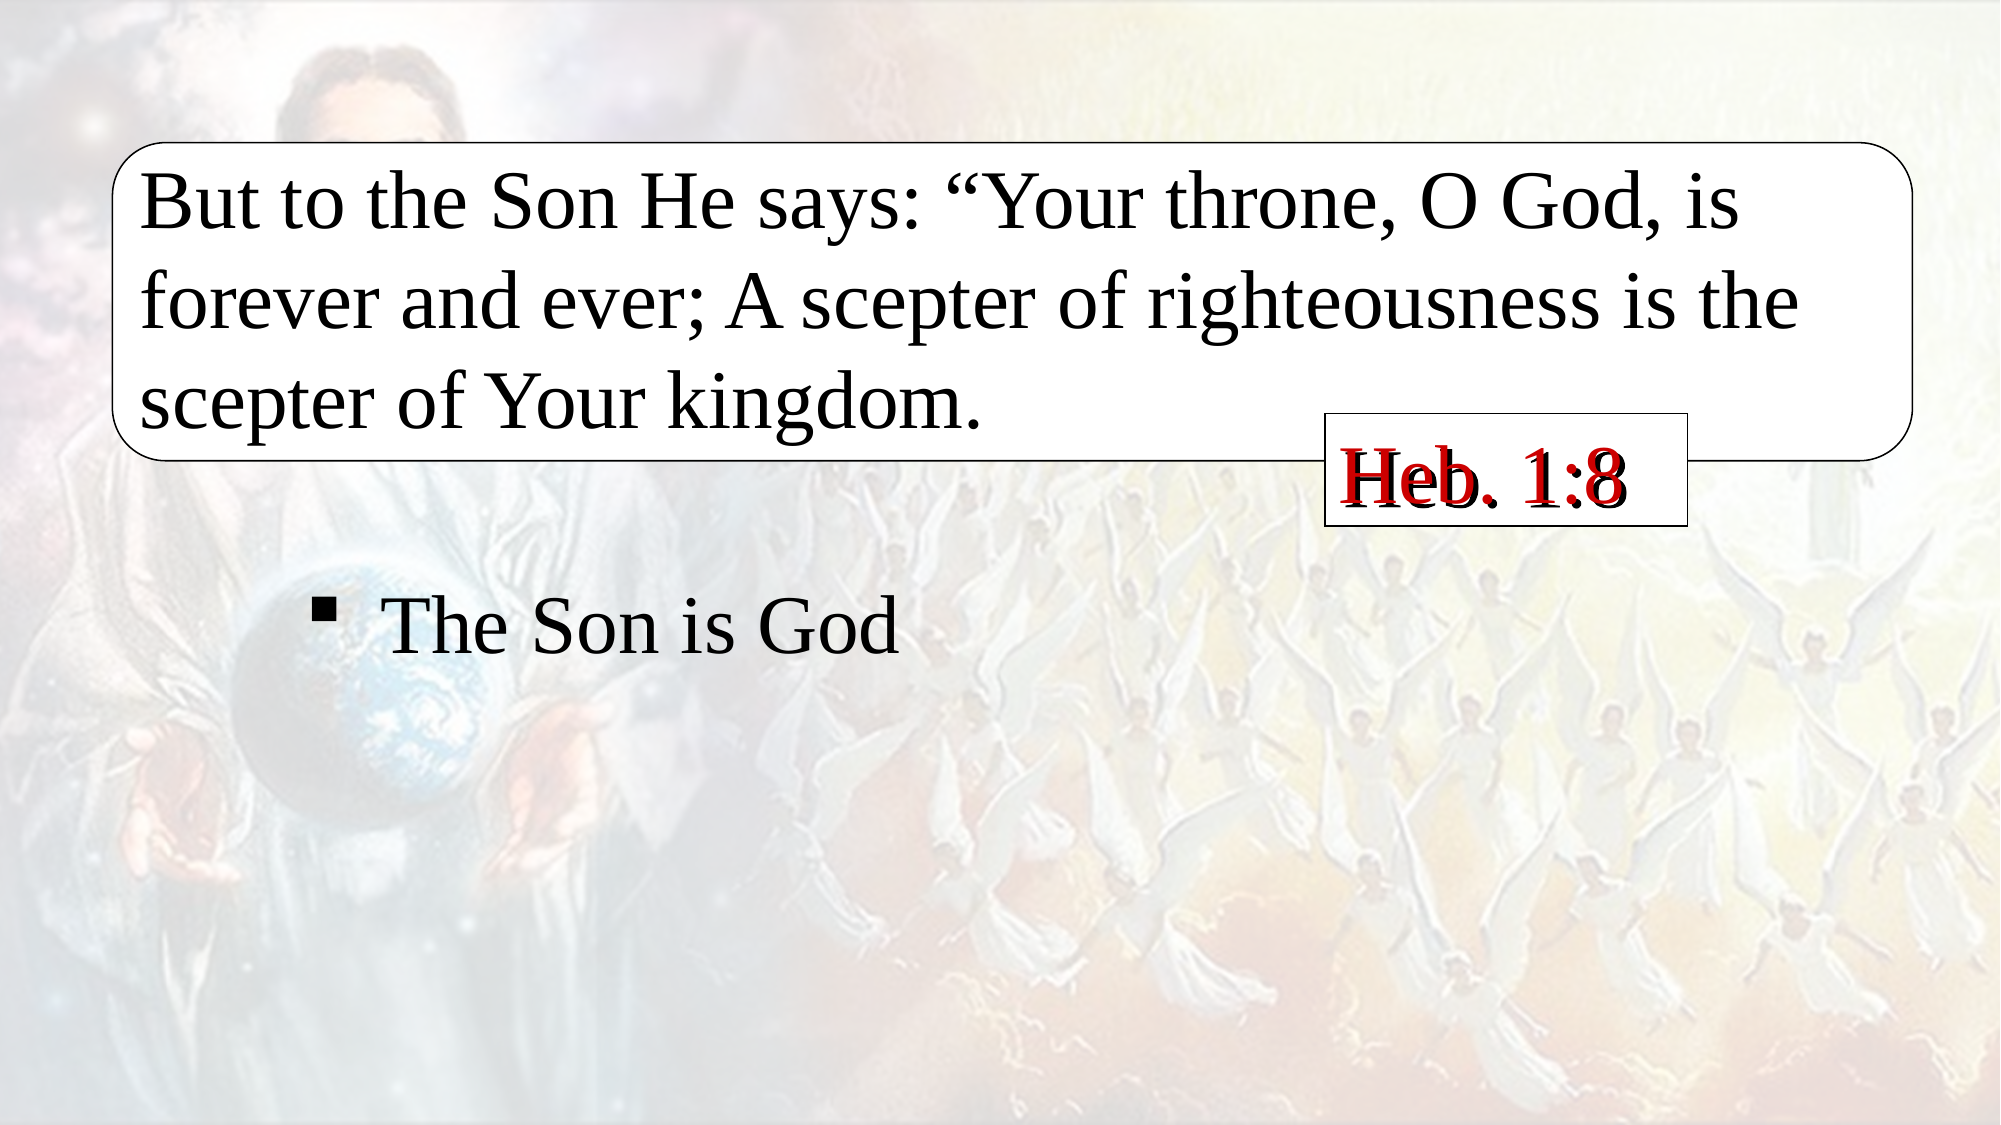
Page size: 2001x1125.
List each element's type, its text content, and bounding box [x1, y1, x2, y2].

text_box [137, 453, 1322, 461]
text_box [112, 162, 124, 441]
text_box The Son is God [290, 562, 917, 678]
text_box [1322, 412, 1688, 529]
text_box But to the Son He says: “Your throne, O God, is forever and ever; A scepter of righteousness is the scepter of Your kingdom. [124, 137, 1913, 453]
text_box [1688, 453, 1887, 461]
